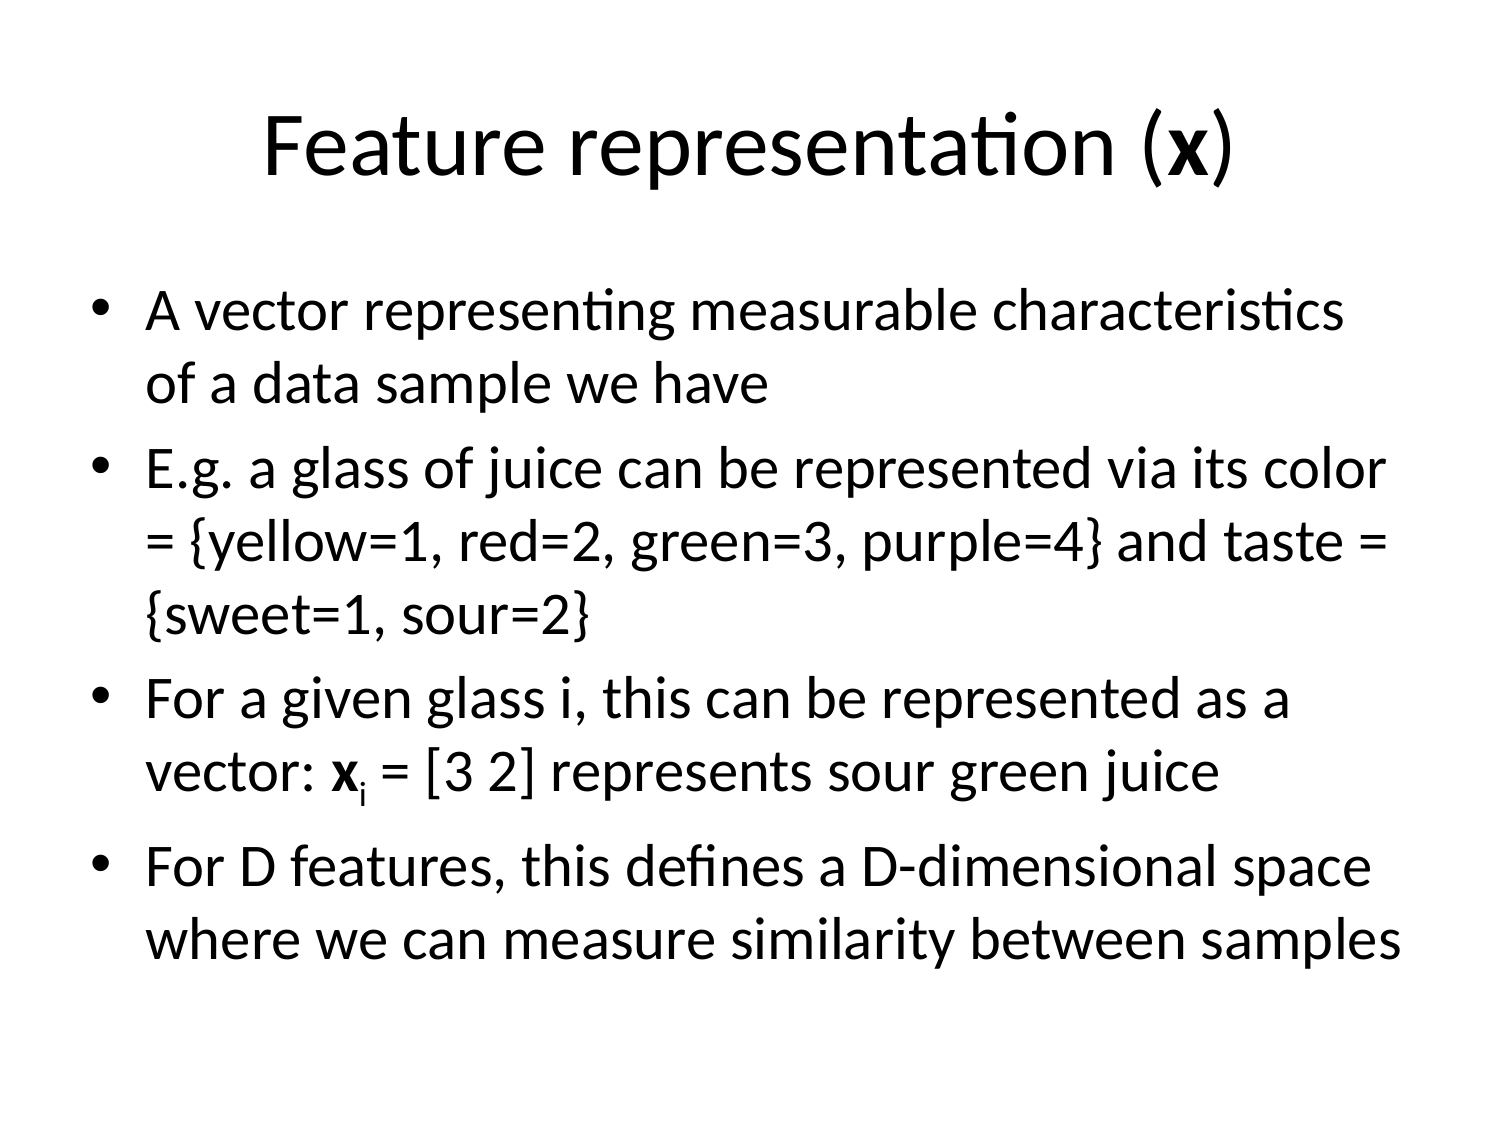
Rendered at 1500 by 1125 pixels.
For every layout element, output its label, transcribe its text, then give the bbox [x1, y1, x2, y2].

title Feature representation (x) [75, 45, 1425, 233]
list A vector representing measurable characteristics of a data sample we have E.g. a glass of juice can be represented via its color = {yellow=1, red=2, green=3, purple=4} and taste = {sweet=1, sour=2} For a given glass i, this can be represented as a vector: xi = [3 2] represents sour green juice For D features, this defines a D-dimensional space where we can measure similarity between samples [75, 262, 1425, 1005]
